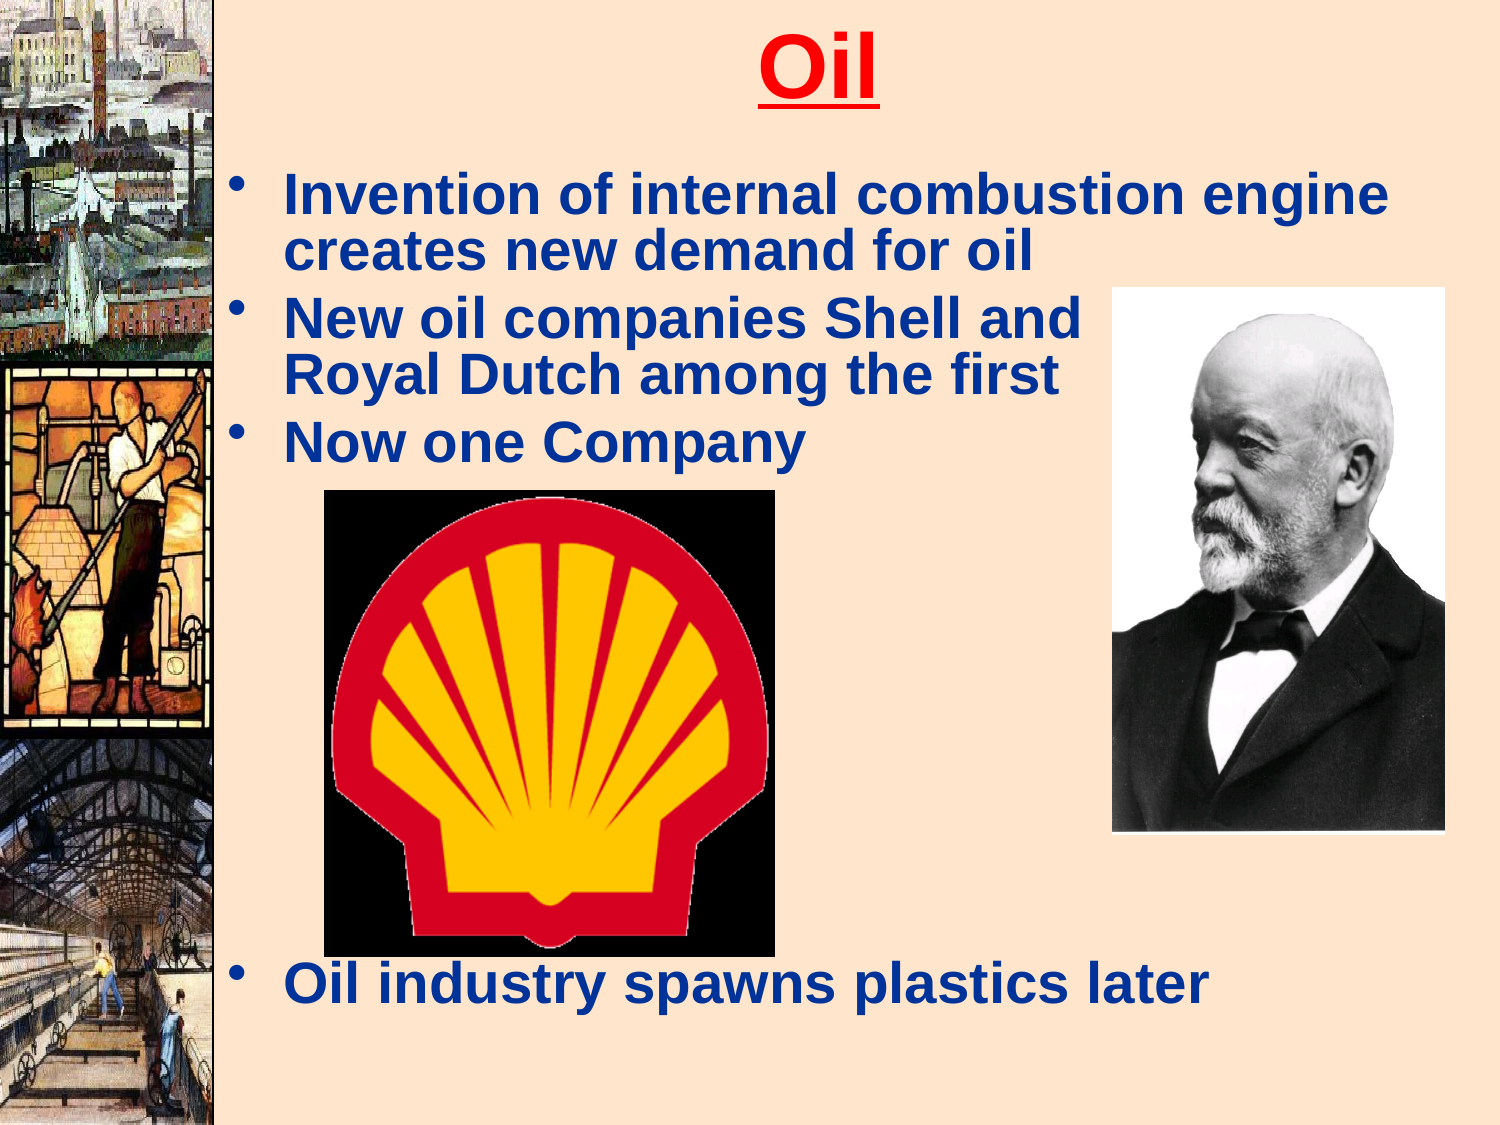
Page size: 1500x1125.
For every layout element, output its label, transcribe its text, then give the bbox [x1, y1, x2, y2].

text_box Invention of internal combustion engine creates new demand for oil New oil companies Shell and Royal Dutch among the first Now one Company Oil industry spawns plastics later [212, 162, 1488, 1088]
picture [0, 0, 212, 361]
picture [1112, 287, 1445, 835]
picture [0, 362, 212, 737]
picture [324, 489, 776, 957]
title Oil [212, 0, 1425, 162]
picture [0, 739, 212, 1125]
